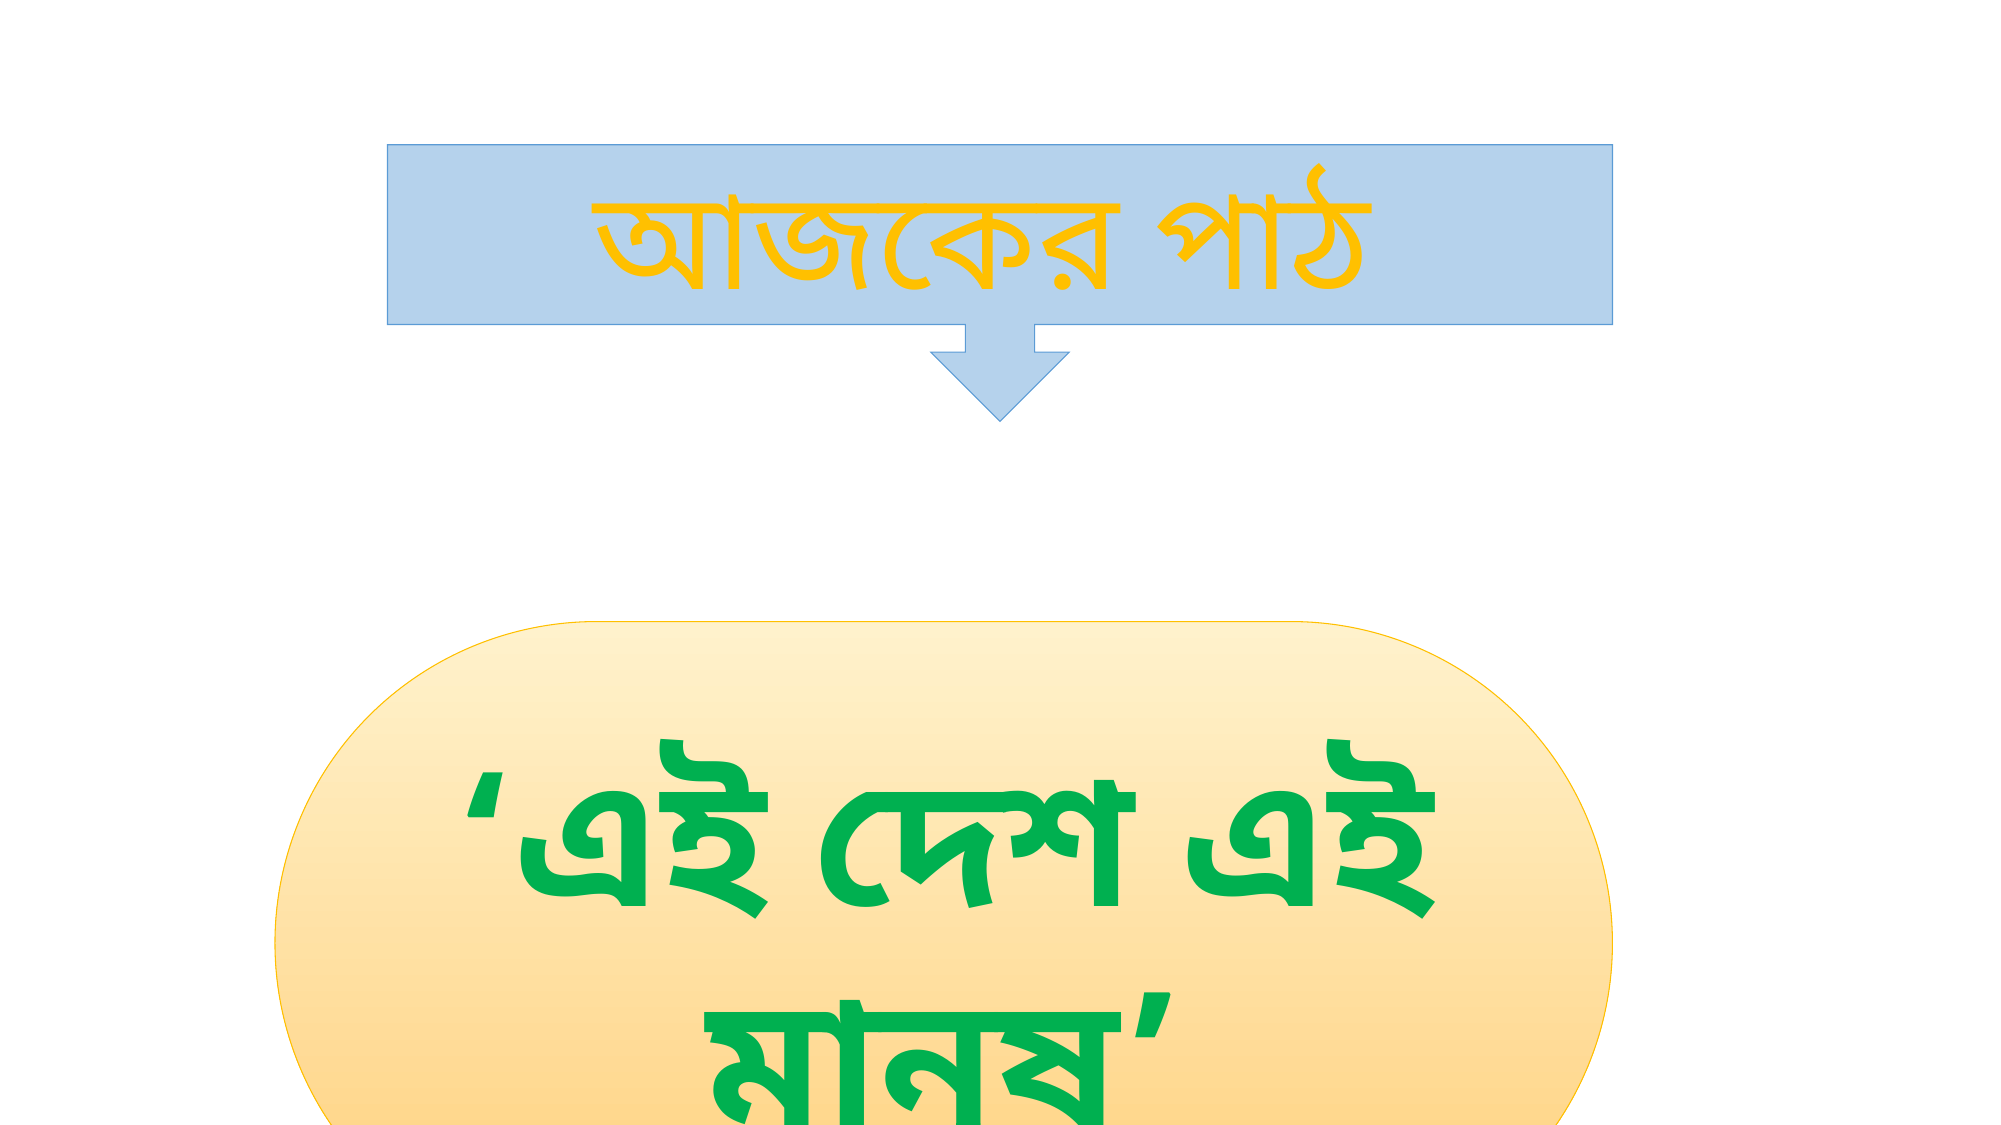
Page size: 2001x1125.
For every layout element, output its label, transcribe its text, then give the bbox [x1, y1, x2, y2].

text_box আজকের পাঠ [386, 144, 1614, 423]
text_box ‘এই দেশ এই মানুষ’ [274, 621, 1613, 1125]
